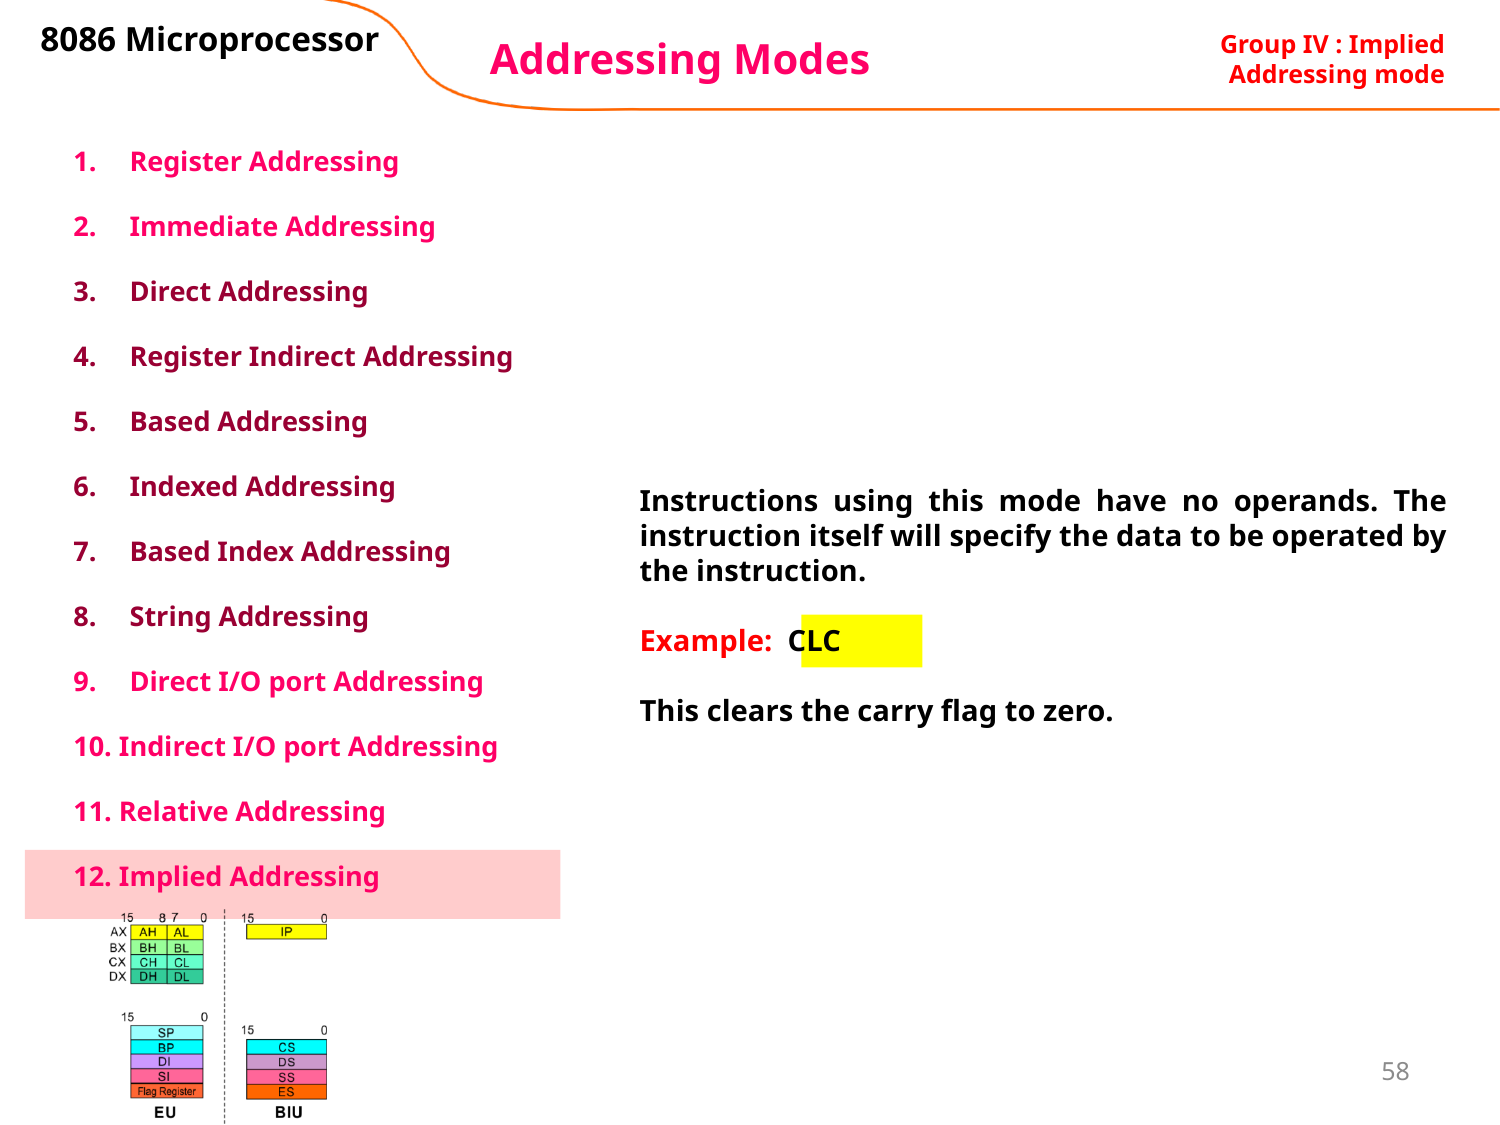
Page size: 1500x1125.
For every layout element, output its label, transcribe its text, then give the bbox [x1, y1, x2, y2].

text_box Instructions using this mode have no operands. The instruction itself will specify the data to be operated by the instruction. Example: CLC This clears the carry flag to zero. [623, 123, 1464, 1052]
text_box 8086 Microprocessor [10, 10, 411, 66]
title Addressing Modes [474, 18, 1463, 99]
picture [308, 0, 1500, 111]
text_box Group IV : Implied Addressing mode [1085, 20, 1460, 96]
picture [109, 909, 327, 1124]
text_box [23, 848, 562, 921]
text_box Register Addressing Immediate Addressing Direct Addressing Register Indirect Addressing Based Addressing Indexed Addressing Based Index Addressing String Addressing Direct I/O port Addressing 10. Indirect I/O port Addressing 11. Relative Addressing 12. Implied Addressing [58, 137, 529, 900]
slide_number 58 [1074, 1052, 1425, 1103]
